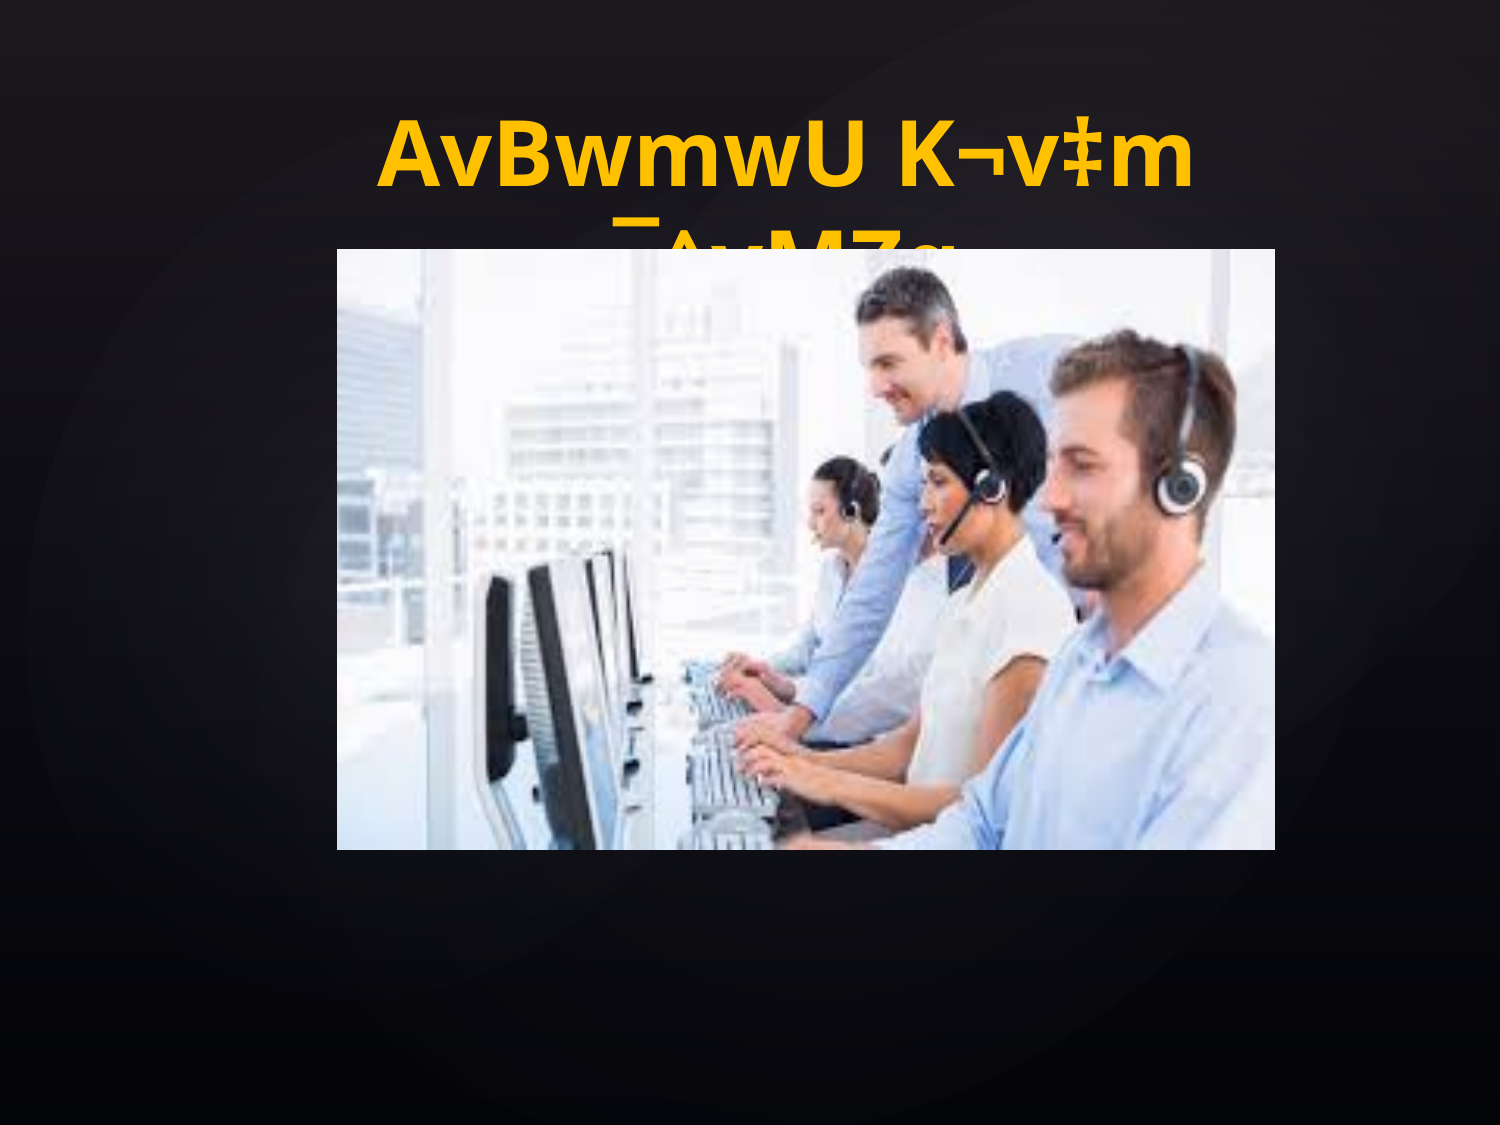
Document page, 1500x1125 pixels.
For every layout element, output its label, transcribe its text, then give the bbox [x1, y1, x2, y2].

picture [336, 249, 1276, 851]
text_box AvBwmwU K¬v‡m ¯^vMZg [237, 87, 1338, 323]
